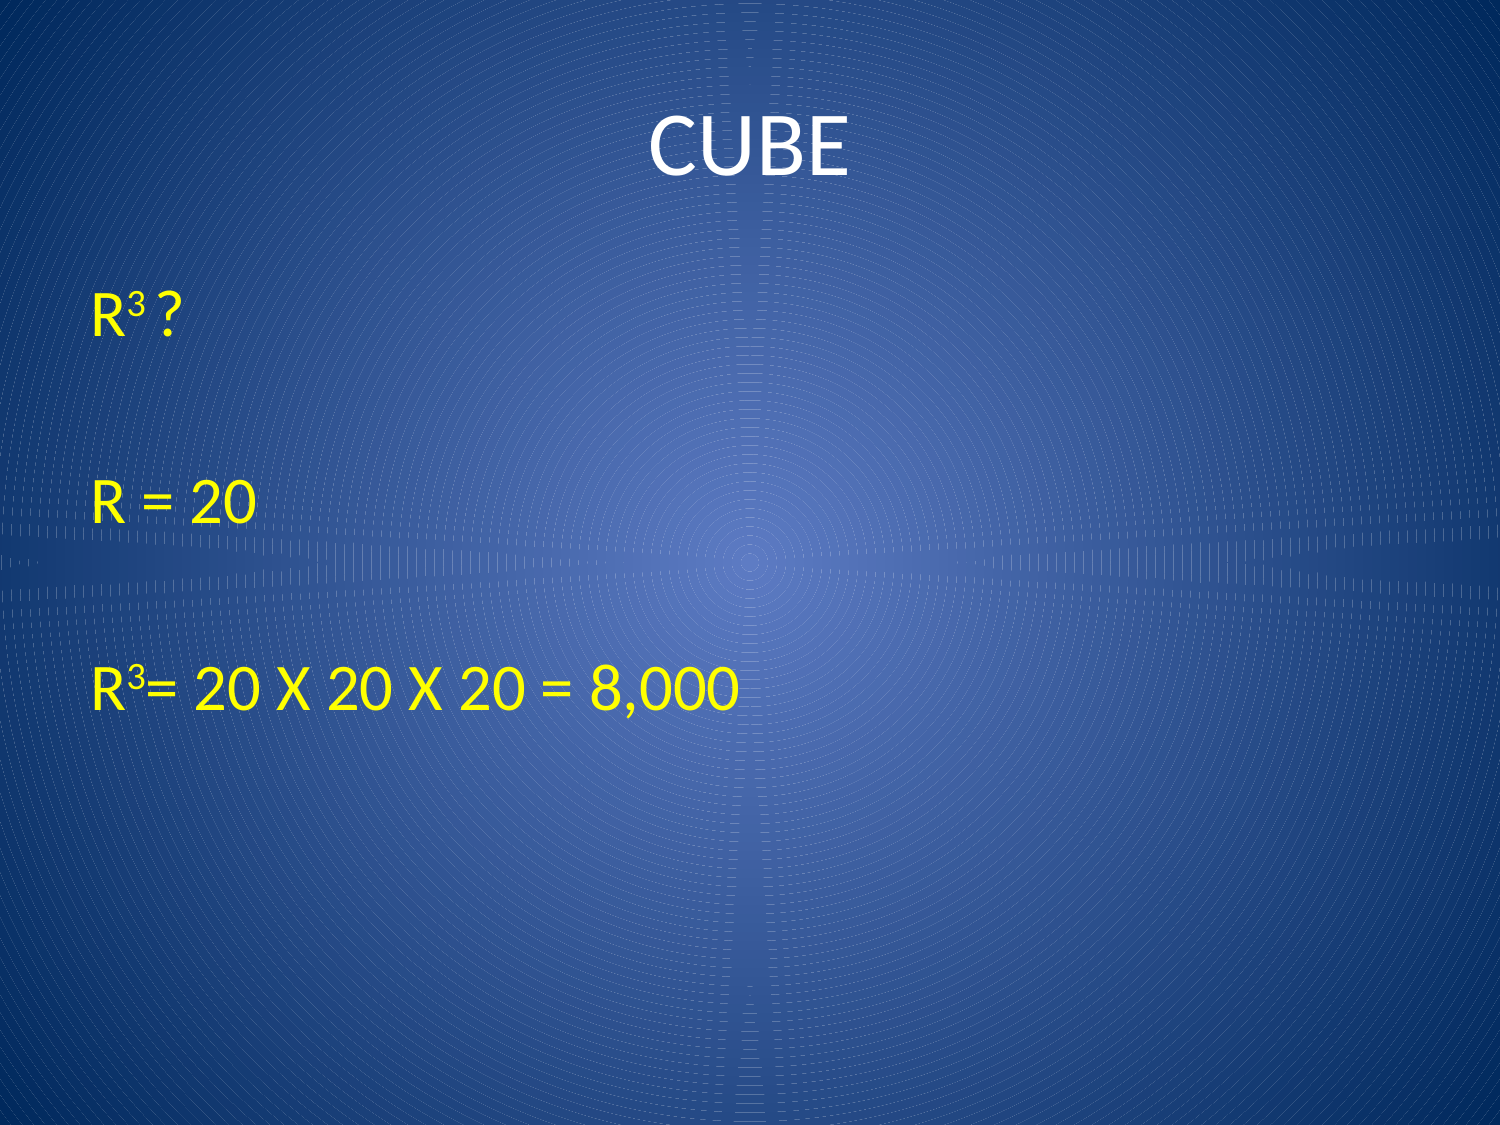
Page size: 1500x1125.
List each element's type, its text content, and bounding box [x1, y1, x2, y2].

title CUBE [75, 45, 1425, 233]
list R3 ? R = 20 R3= 20 X 20 X 20 = 8,000 [75, 262, 1425, 1005]
